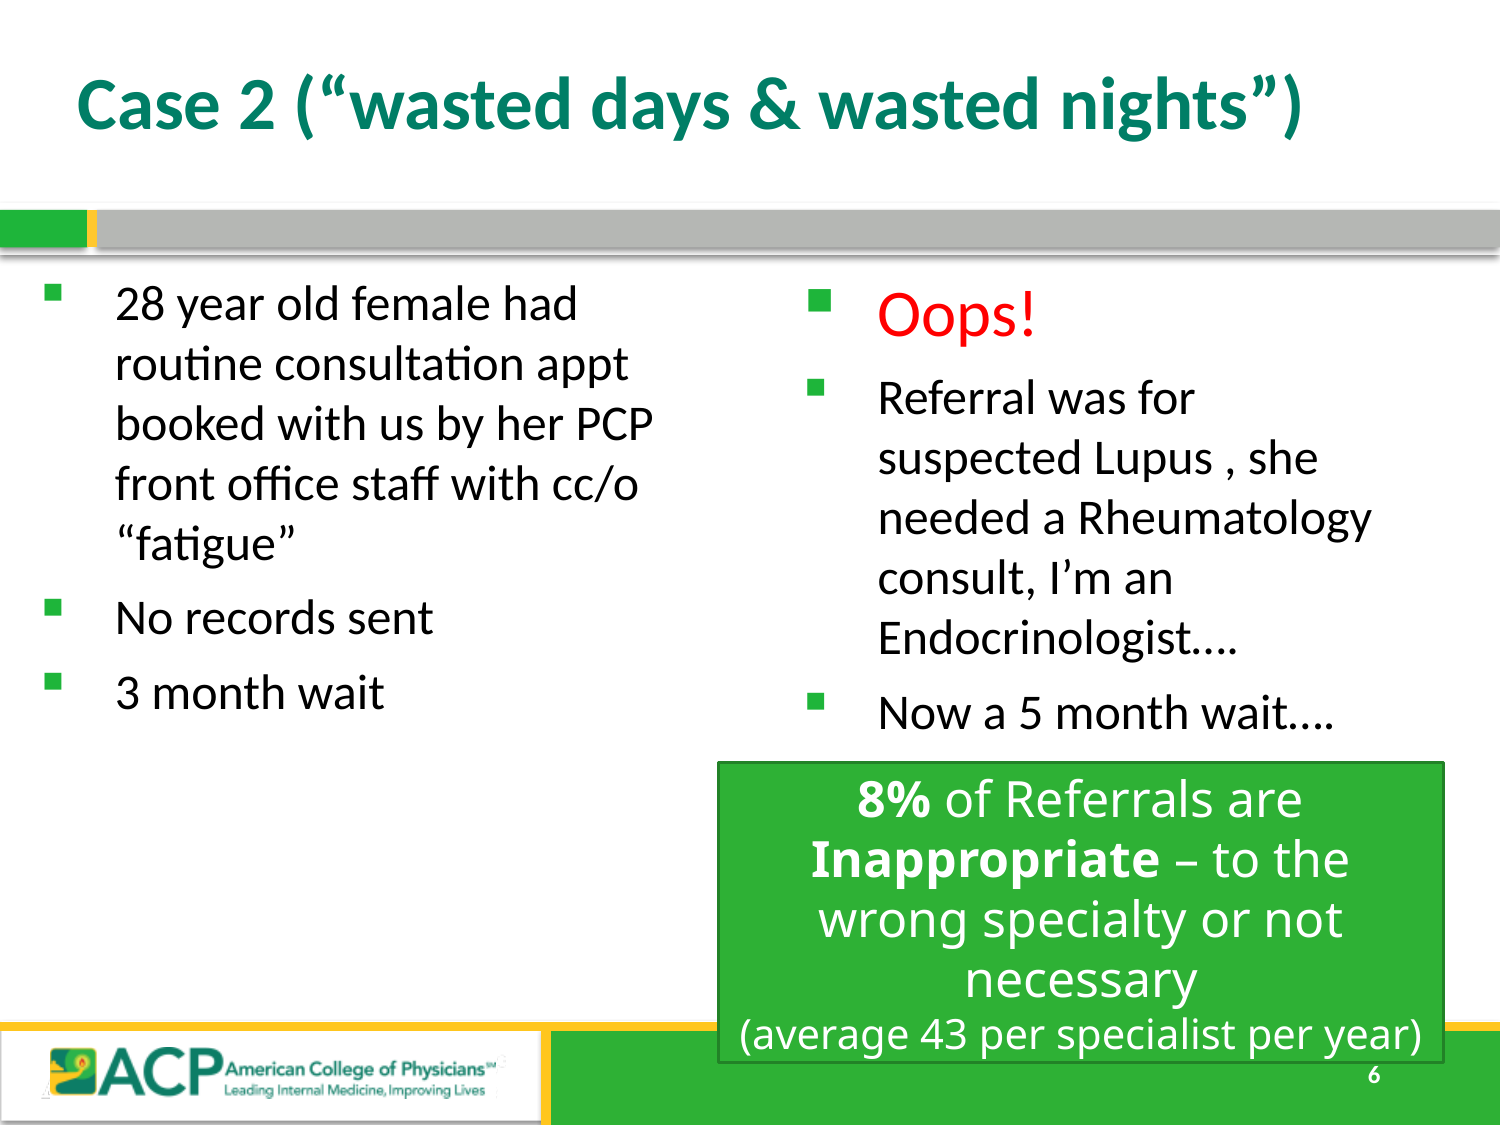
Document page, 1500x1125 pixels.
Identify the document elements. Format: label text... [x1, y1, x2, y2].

title Case 2 (“wasted days & wasted nights”) [62, 24, 1413, 175]
text_box 8% of Referrals are Inappropriate – to the wrong specialty or not necessary (average 43 per specialist per year) [717, 761, 1445, 1064]
list Oops! Referral was for suspected Lupus , she needed a Rheumatology consult, I’m an Endocrinologist…. Now a 5 month wait…. [787, 262, 1425, 761]
picture [50, 1047, 496, 1099]
list 28 year old female had routine consultation appt booked with us by her PCP front office staff with cc/o “fatigue” No records sent 3 month wait [24, 262, 750, 1005]
